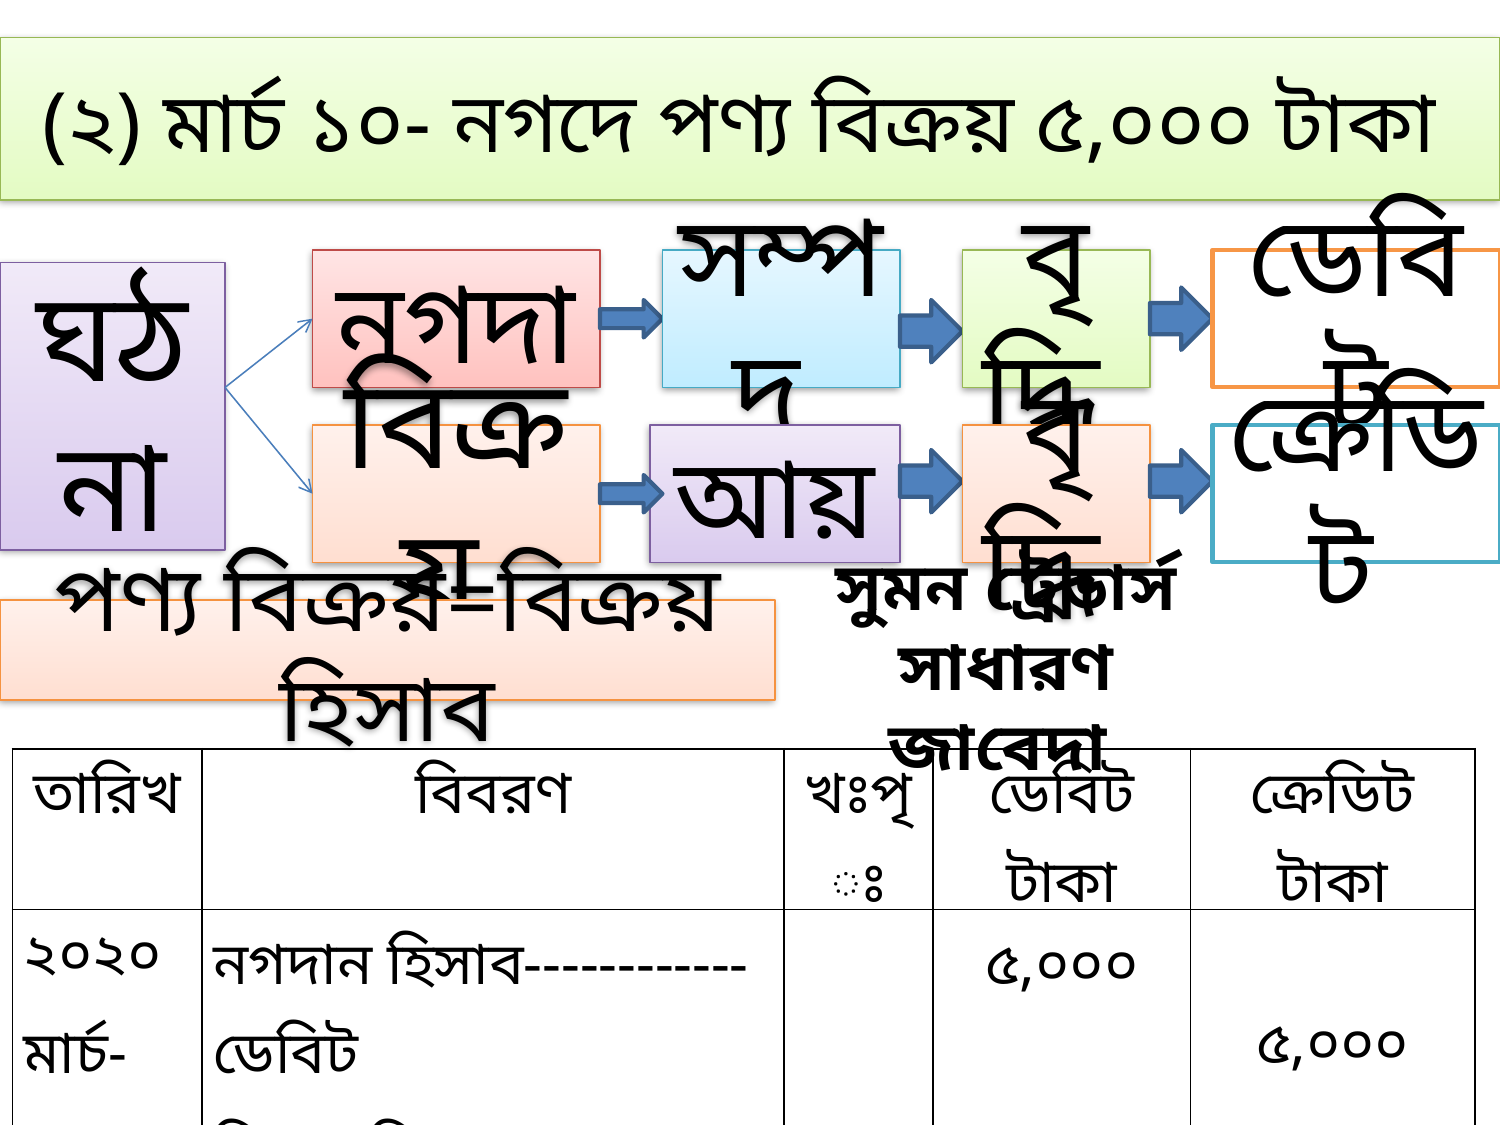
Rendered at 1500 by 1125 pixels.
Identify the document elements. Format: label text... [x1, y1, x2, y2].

table_cell নগদান হিসাব------------ডেবিট বিক্রয় হিসাব---------ক্রেডিট (নগদে পণ্য বিক্রয় করা হল) [203, 910, 783, 1125]
text_box [597, 473, 665, 515]
text_box (২) মার্চ ১০- নগদে পণ্য বিক্রয় ৫,০০০ টাকা [0, 37, 1500, 201]
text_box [224, 318, 313, 388]
text_box [897, 298, 957, 365]
table_header তারিখ [13, 750, 201, 909]
text_box ক্রেডিট [1210, 423, 1500, 564]
text_box পণ্য বিক্রয়=বিক্রয় হিসাব [0, 599, 776, 701]
table_header বিবরণ [203, 750, 783, 909]
table_cell [785, 910, 932, 1125]
text_box ডেবিট [1210, 248, 1500, 389]
text_box বৃদ্ধি [962, 249, 1151, 388]
table_header ক্রেডিট টাকা [1191, 750, 1474, 909]
text_box [1147, 448, 1210, 515]
text_box সুমন ট্রেডার্স সাধারণ জাবেদা [787, 536, 1225, 748]
table_cell ৫,০০০ [1191, 910, 1474, 1125]
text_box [215, 396, 323, 485]
table_cell ২০২০ মার্চ-১০ [13, 910, 201, 1125]
text_box [897, 448, 957, 515]
table_header খঃপৃঃ [785, 750, 932, 909]
text_box [597, 298, 657, 340]
text_box [1147, 285, 1210, 352]
table_cell ৫,০০০ [934, 910, 1190, 1125]
text_box নগদান [312, 249, 601, 388]
table_header ডেবিট টাকা [934, 750, 1190, 909]
text_box বৃদ্ধি [962, 424, 1151, 536]
text_box ঘঠনা [0, 262, 226, 551]
text_box আয় [649, 424, 901, 563]
text_box বিক্রয় [312, 424, 601, 563]
text_box সম্পদ [662, 249, 901, 388]
